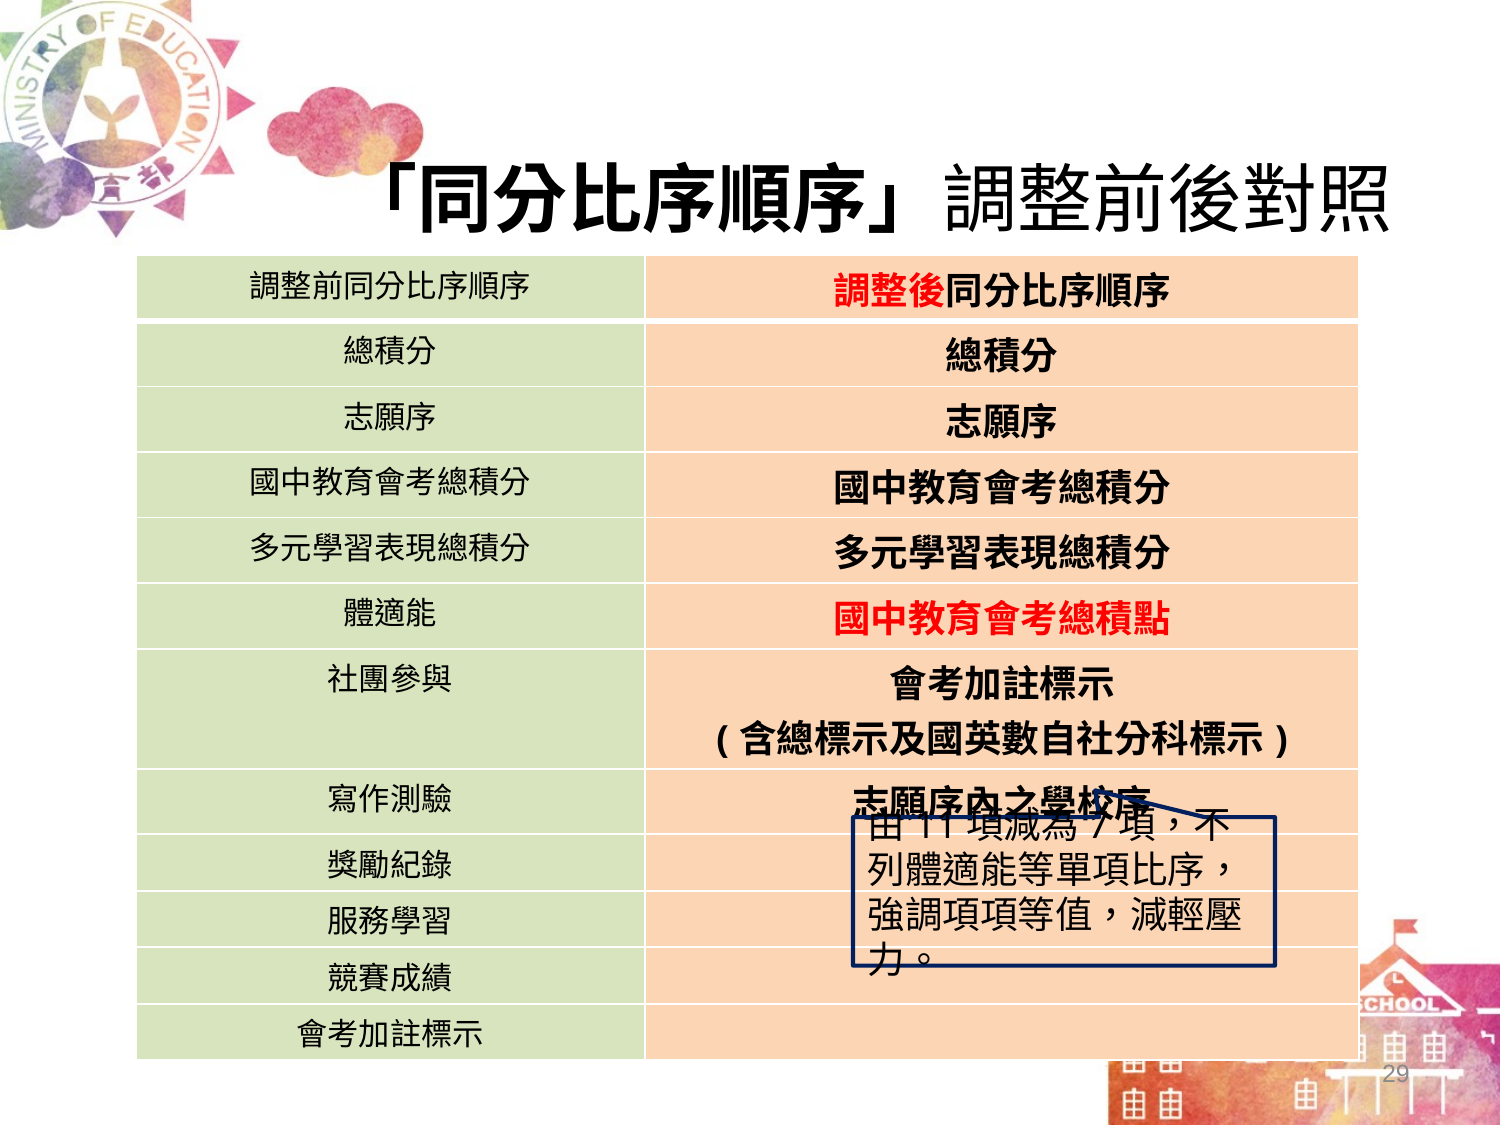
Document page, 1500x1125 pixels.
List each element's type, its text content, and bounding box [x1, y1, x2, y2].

table_cell [1278, 835, 1358, 890]
table_cell 社團參與 [137, 650, 644, 768]
table_cell 志願序 [646, 387, 1358, 451]
table_cell [646, 948, 1358, 1003]
table_cell 總積分 [646, 324, 1358, 386]
table_cell 國中教育會考總積分 [137, 453, 644, 517]
table_cell 志願序內之學校序 [646, 770, 1358, 833]
table_cell 國中教育會考總積分 [646, 453, 1358, 517]
text_box 由11項減為7項，不列體適能等單項比序，強調項項等值，減輕壓力。 [850, 788, 1278, 968]
title 「同分比序順序」調整前後對照 [318, 101, 1416, 292]
table_cell 競賽成績 [137, 948, 644, 1003]
table_cell 國中教育會考總積點 [646, 584, 1358, 648]
table_cell 服務學習 [137, 892, 644, 946]
table_cell 會考加註標示 (含總標示及國英數自社分科標示) [646, 650, 1358, 768]
table_cell 多元學習表現總積分 [137, 518, 644, 582]
table_cell 寫作測驗 [137, 770, 644, 833]
table_cell 會考加註標示 [137, 1005, 644, 1059]
table_cell 總積分 [137, 324, 644, 386]
table_cell [646, 1005, 1358, 1059]
table_cell 獎勵紀錄 [137, 835, 644, 890]
table_cell [646, 835, 850, 890]
table_header 調整前同分比序順序 [137, 256, 644, 318]
table_header 調整後同分比序順序 [646, 256, 1358, 318]
table_cell [646, 892, 850, 946]
table_cell 體適能 [137, 584, 644, 648]
table_cell 多元學習表現總積分 [646, 518, 1358, 582]
picture [0, 0, 1500, 1125]
table_cell 志願序 [137, 387, 644, 451]
table_cell [1278, 892, 1358, 946]
slide_number 28 [1074, 1042, 1425, 1103]
